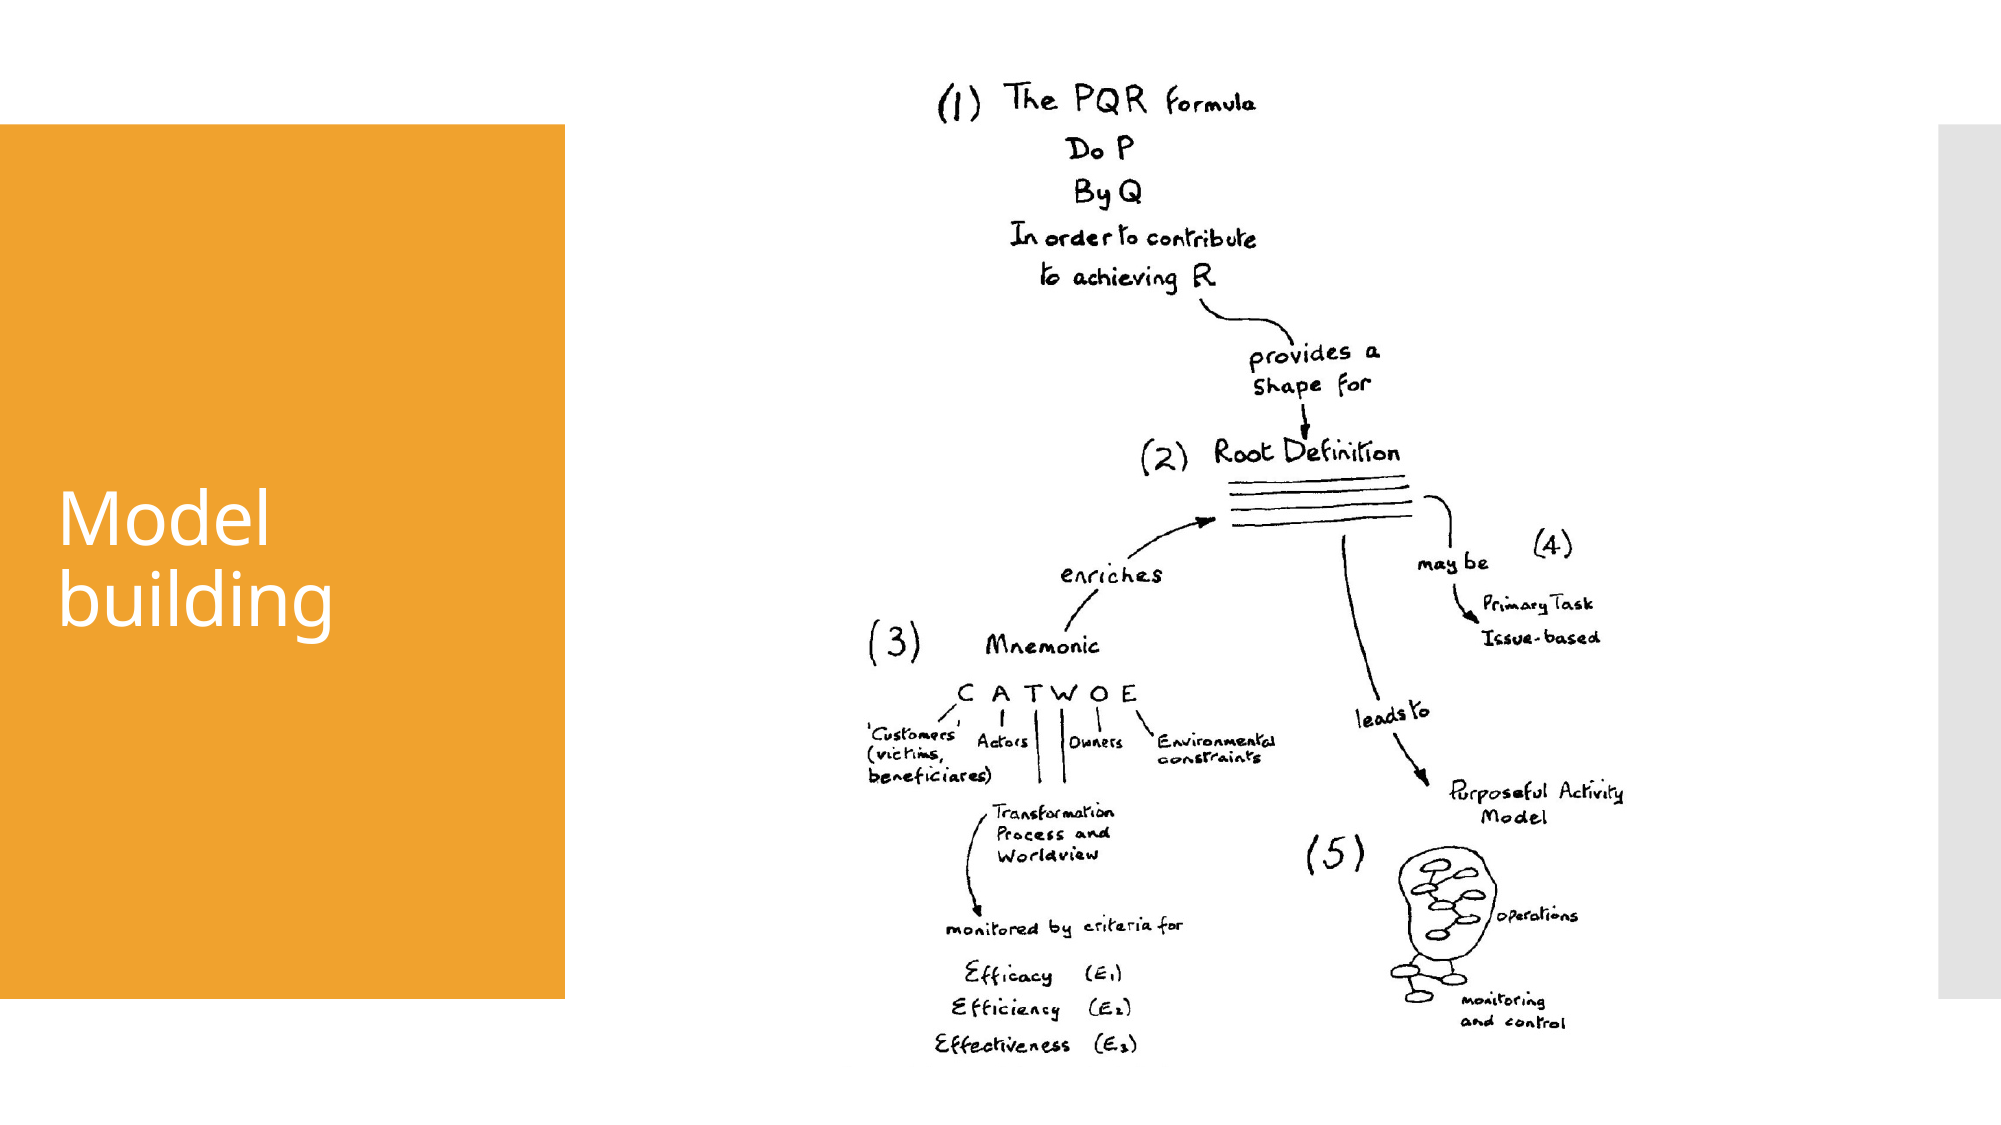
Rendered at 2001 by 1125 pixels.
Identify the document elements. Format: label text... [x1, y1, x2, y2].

picture [828, 56, 1655, 1068]
title Model building [41, 184, 525, 940]
